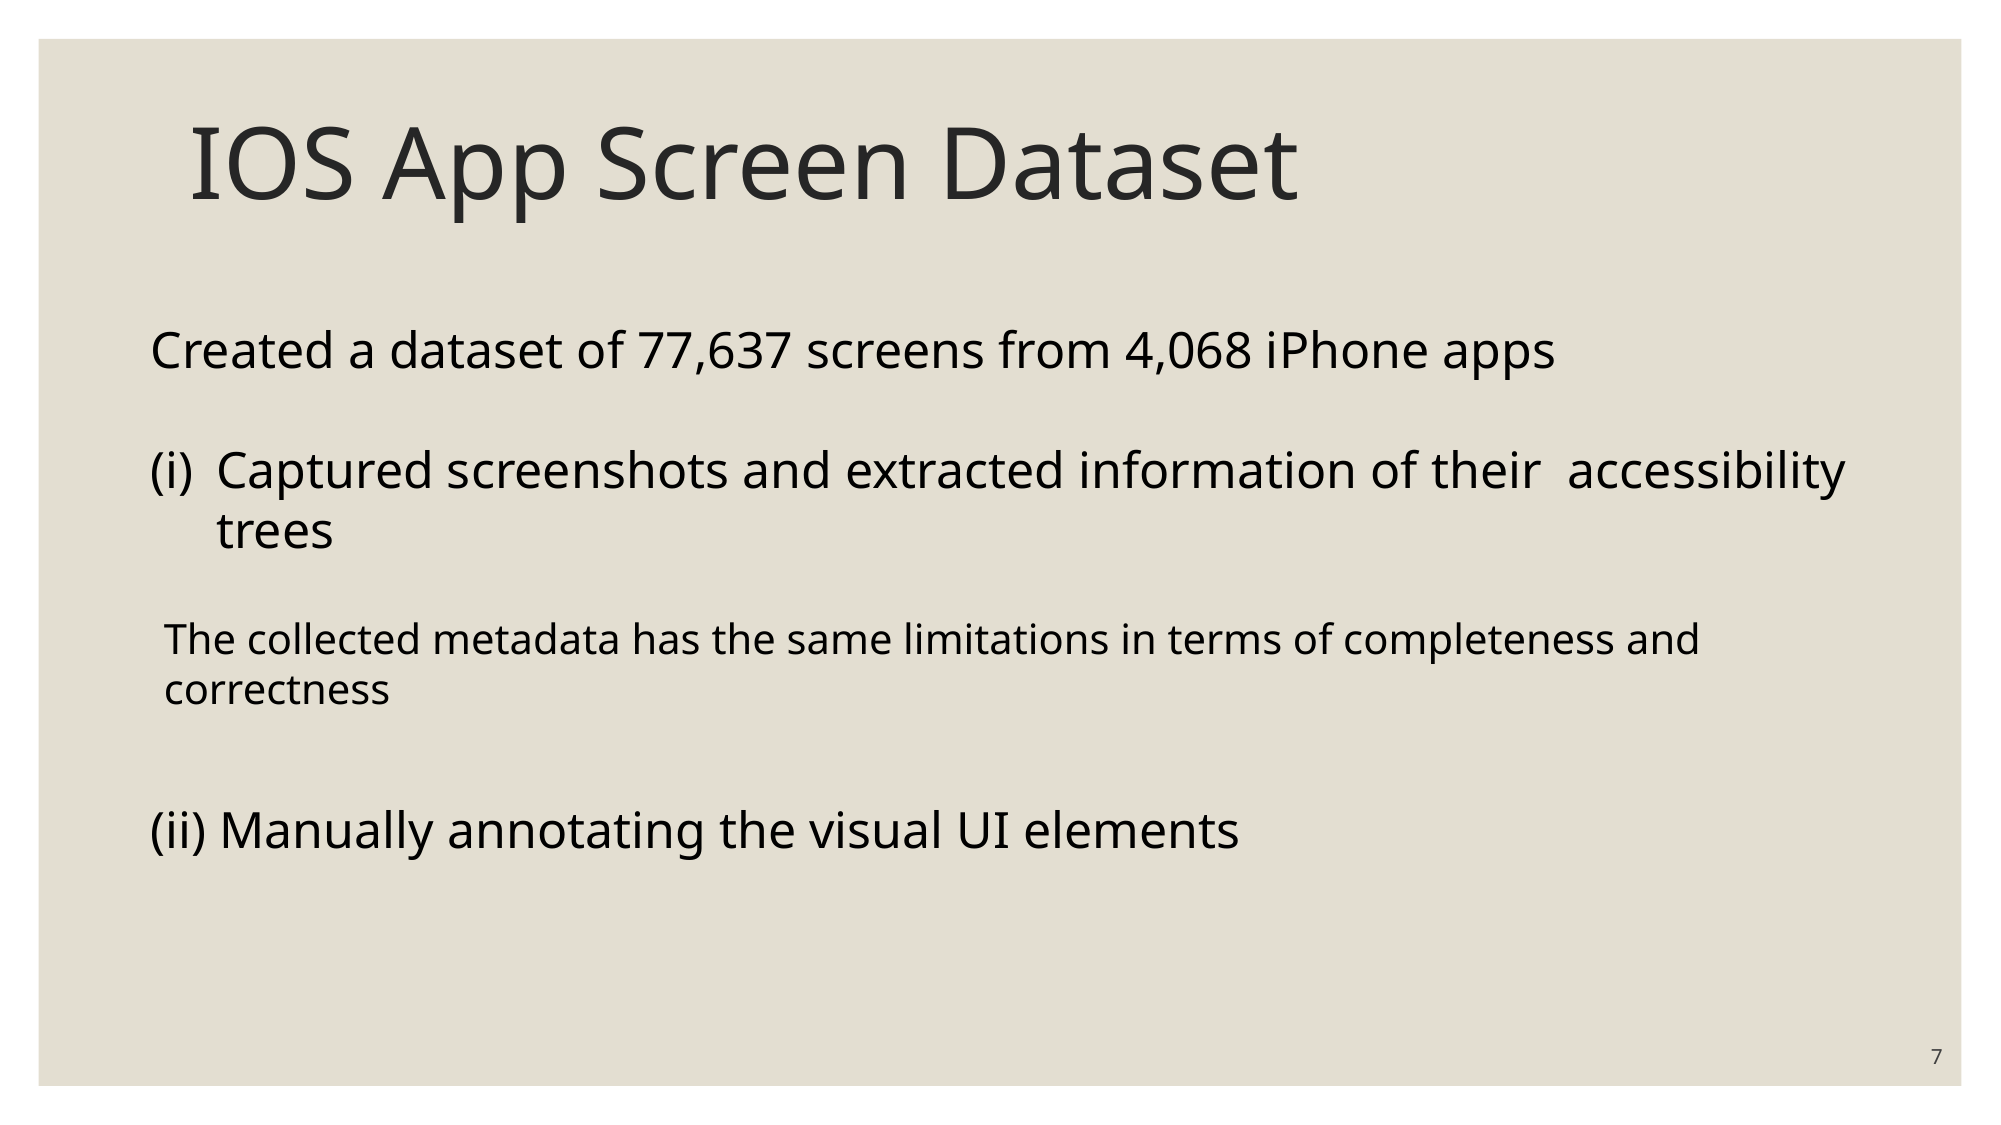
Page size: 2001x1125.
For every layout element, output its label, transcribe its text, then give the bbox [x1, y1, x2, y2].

text_box Created a dataset of 77,637 screens from 4,068 iPhone apps Captured screenshots and extracted information of their accessibility trees (ii) Manually annotating the visual UI elements [135, 311, 1865, 866]
title IOS App Screen Dataset [174, 99, 1825, 235]
slide_number 7 [1717, 1034, 1958, 1080]
text_box The collected metadata has the same limitations in terms of completeness and correctness [149, 605, 1865, 721]
